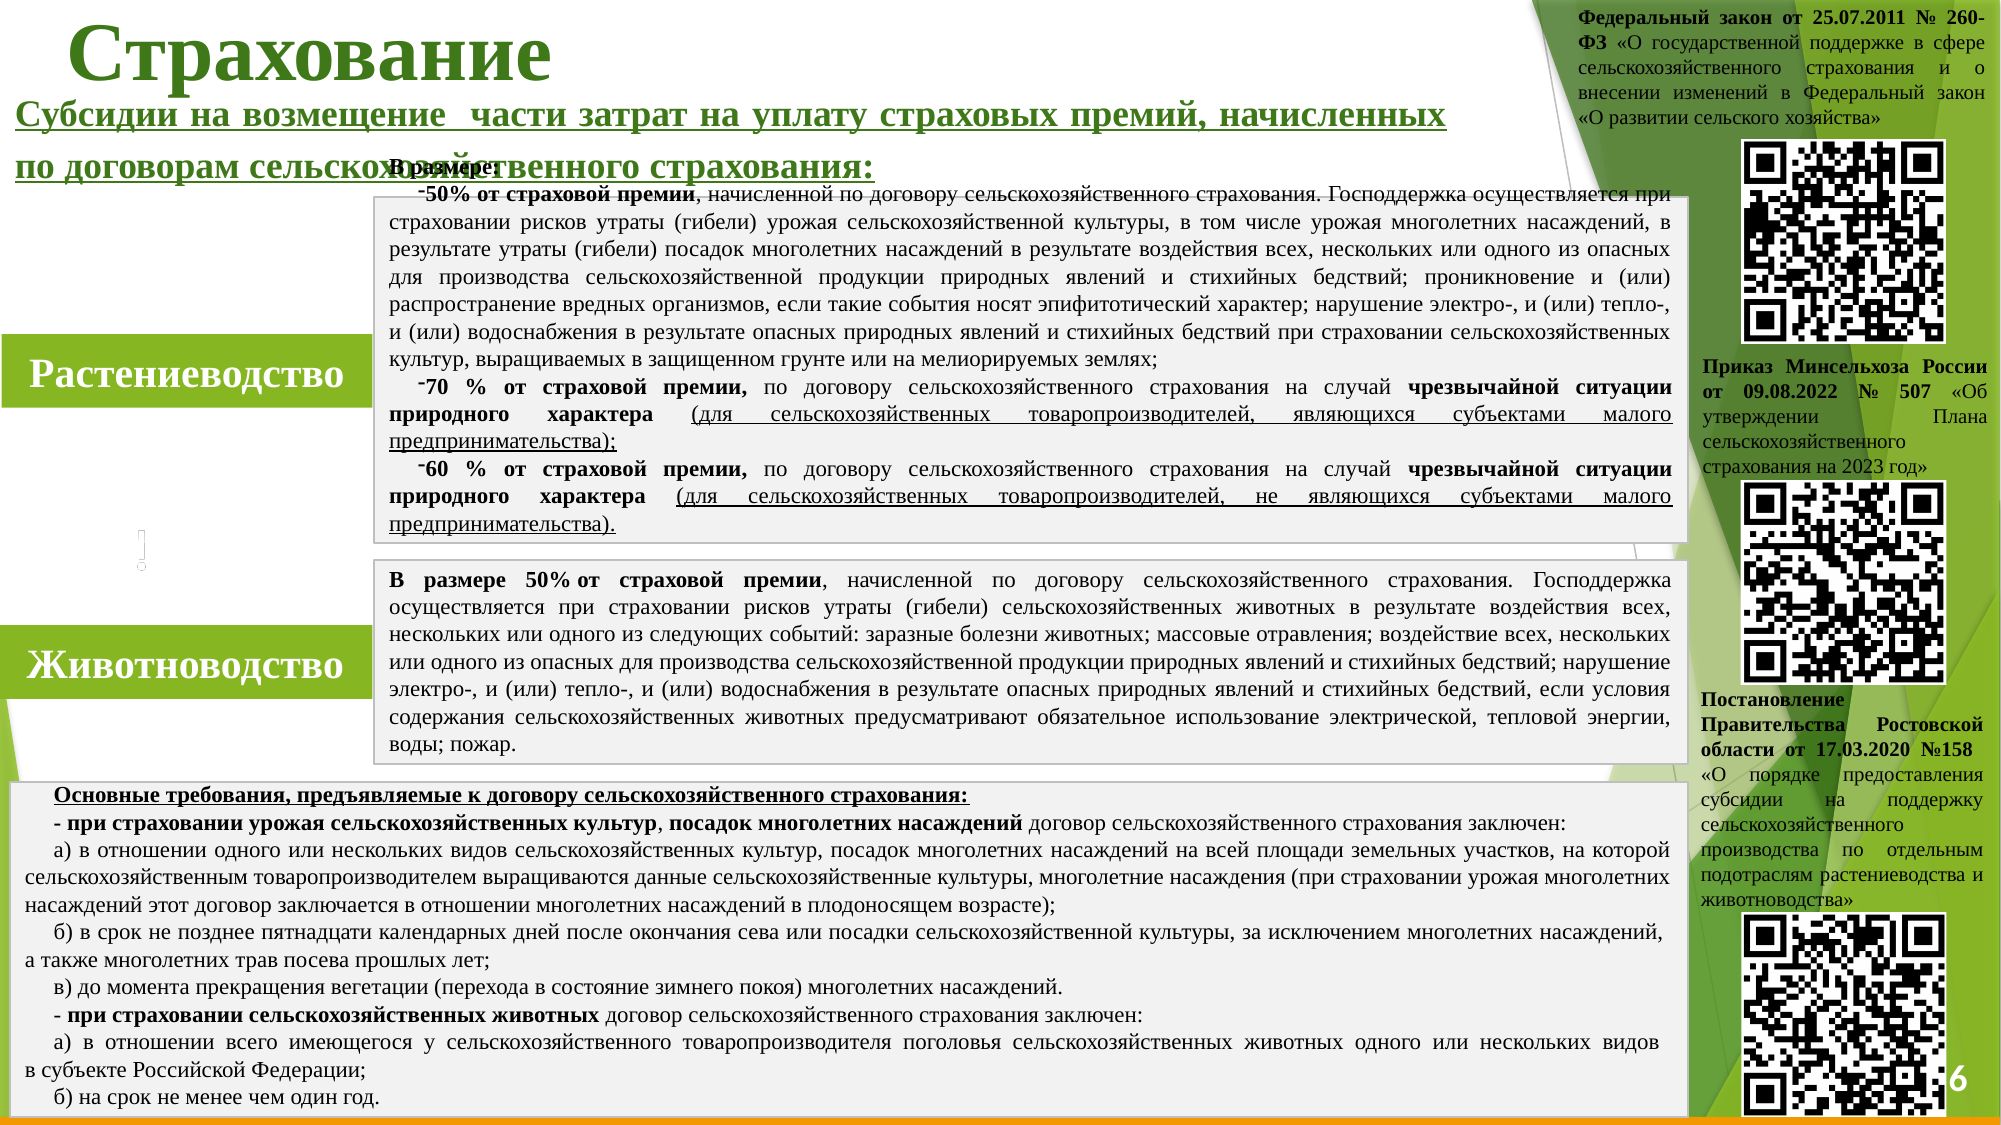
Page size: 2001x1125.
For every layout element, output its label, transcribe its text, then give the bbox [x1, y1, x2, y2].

text_box [1949, 1115, 2000, 1125]
picture [117, 526, 166, 576]
text_box 6 [1952, 1051, 1991, 1099]
text_box В размере 50% от страховой премии, начисленной по договору сельскохозяйственного страхования. Господдержка осуществляется при страховании рисков утраты (гибели) сельскохозяйственных животных в результате воздействия всех, нескольких или одного из следующих событий: заразные болезни животных; массовые отравления; воздействие всех, нескольких или одного из опасных для производства сельскохозяйственной продукции природных явлений и стихийных бедствий; нарушение электро-, и (или) тепло-, и (или) водоснабжения в результате опасных природных явлений и стихийных бедствий, если условия содержания сельскохозяйственных животных предусматривают обязательное использование электрической, тепловой энергии, воды; пожар. [373, 559, 1689, 765]
title Страхование [51, 0, 1563, 80]
text_box Растениеводство [0, 333, 373, 409]
text_box Постановление Правительства Ростовской области от 17.03.2020 №158 «О порядке предоставления субсидии на поддержку сельскохозяйственного производства по отдельным подотраслям растениеводства и животноводства» [1686, 678, 1999, 918]
text_box Основные требования, предъявляемые к договору сельскохозяйственного страхования: - при страховании урожая сельскохозяйственных культур, посадок многолетних насаждений договор сельскохозяйственного страхования заключен: а) в отношении одного или нескольких видов сельскохозяйственных культур, посадок многолетних насаждений на всей площади земельных участков, на которой сельскохозяйственным товаропроизводителем выращиваются данные сельскохозяйственные культуры, многолетние насаждения (при страховании урожая многолетних насаждений этот договор заключается в отношении многолетних насаждений в плодоносящем возрасте); б) в срок не позднее пятнадцати календарных дней после окончания сева или посадки сельскохозяйственной культуры, за исключением многолетних насаждений, а также многолетних трав посева прошлых лет; в) до момента прекращения вегетации (перехода в состояние зимнего покоя) многолетних насаждений. - при страховании сельскохозяйственных животных договор сельскохозяйственного страхования заключен: а) в отношении всего имеющегося у сельскохозяйственного товаропроизводителя поголовья сельскохозяйственных животных одного или нескольких видов в субъекте Российской Федерации; б) на срок не менее чем один год. [8, 780, 1689, 1118]
text_box [0, 1115, 1739, 1125]
text_box В размере: 50% от страховой премии, начисленной по договору сельскохозяйственного страхования. Господдержка осуществляется при страховании рисков утраты (гибели) урожая сельскохозяйственной культуры, в том числе урожая многолетних насаждений, в результате утраты (гибели) посадок многолетних насаждений в результате воздействия всех, нескольких или одного из опасных для производства сельскохозяйственной продукции природных явлений и стихийных бедствий; проникновение и (или) распространение вредных организмов, если такие события носят эпифитотический характер; нарушение электро-, и (или) тепло-, и (или) водоснабжения в результате опасных природных явлений и стихийных бедствий при страховании сельскохозяйственных культур, выращиваемых в защищенном грунте или на мелиорируемых землях; 70 % от страховой премии, по договору сельскохозяйственного страхования на случай чрезвычайной ситуации природного характера (для сельскохозяйственных товаропроизводителей, являющихся субъектами малого предпринимательства); 60 % от страховой премии, по договору сельскохозяйственного страхования на случай чрезвычайной ситуации природного характера (для сельскохозяйственных товаропроизводителей, не являющихся субъектами малого предпринимательства). [373, 195, 1689, 545]
picture [1740, 911, 1947, 1118]
picture [1739, 479, 1947, 685]
picture [1740, 139, 1947, 345]
text_box Федеральный закон от 25.07.2011 № 260-ФЗ «О государственной поддержке в сфере сельскохозяйственного страхования и о внесении изменений в Федеральный закон «О развитии сельского хозяйства» [1563, 0, 2000, 137]
text_box Приказ Минсельхоза России от 09.08.2022 № 507 «Об утверждении Плана сельскохозяйственного страхования на 2023 год» [1687, 345, 2000, 486]
text_box Субсидии на возмещение части затрат на уплату страховых премий, начисленных по договорам сельскохозяйственного страхования: [0, 75, 1463, 194]
text_box Животноводство [0, 624, 374, 700]
